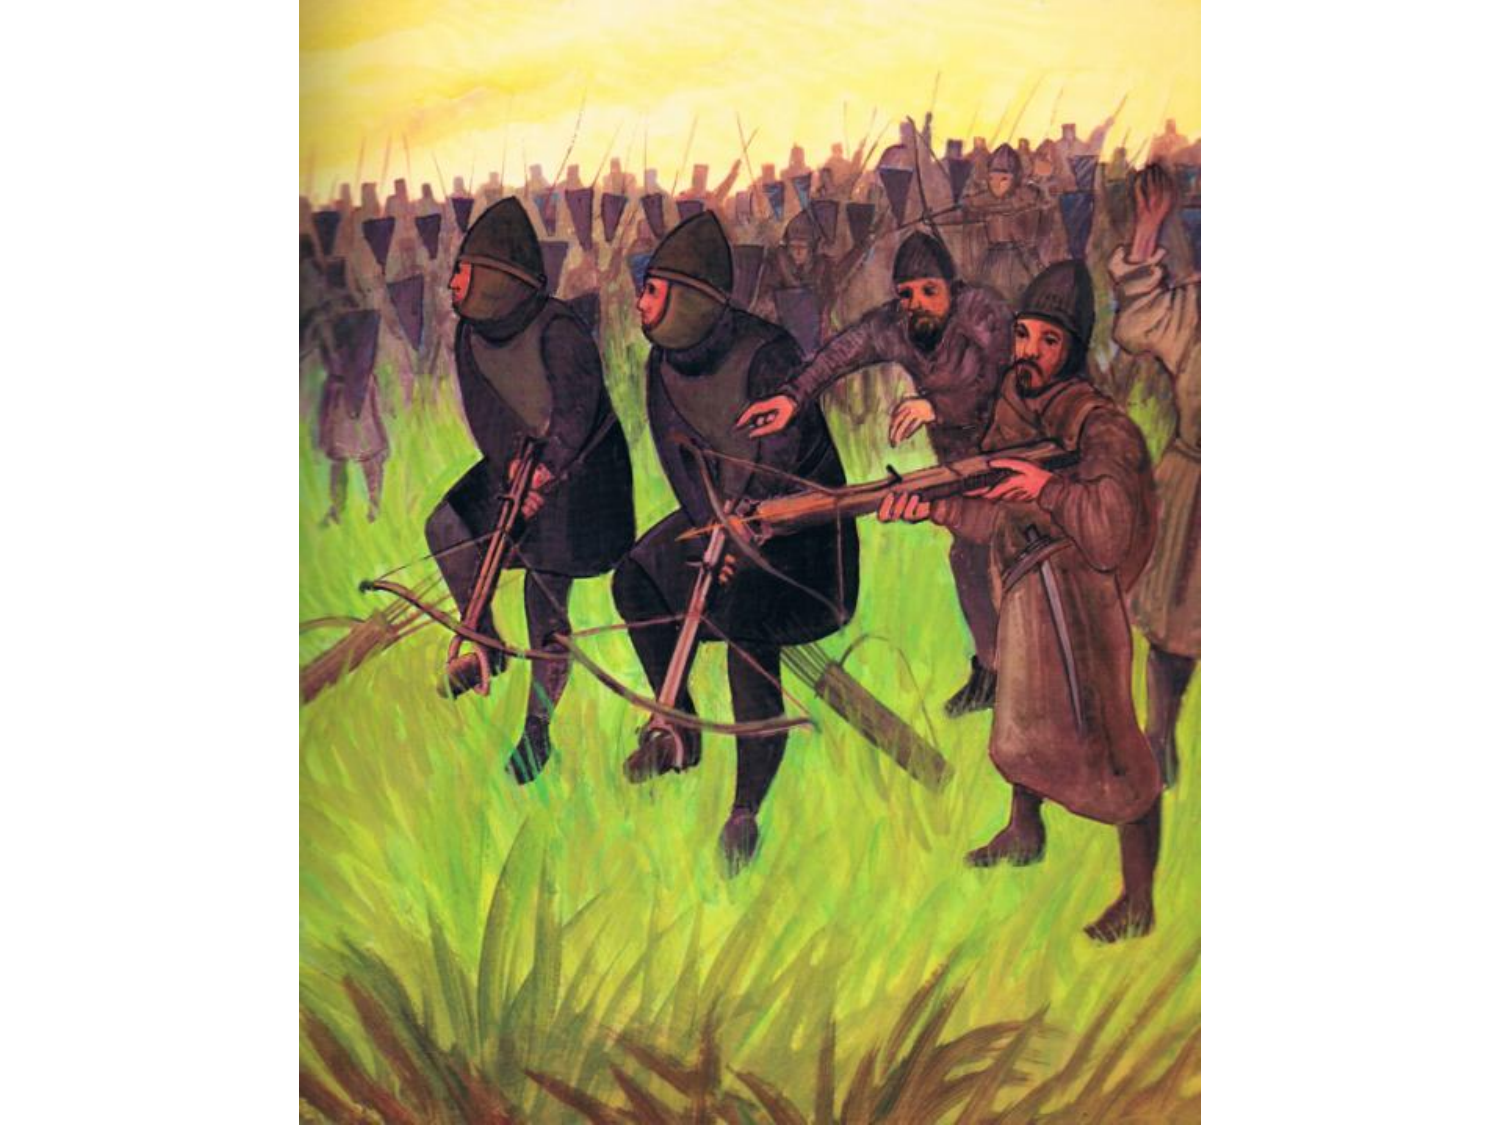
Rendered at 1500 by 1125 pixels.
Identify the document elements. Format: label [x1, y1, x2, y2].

picture [299, 0, 1201, 1125]
